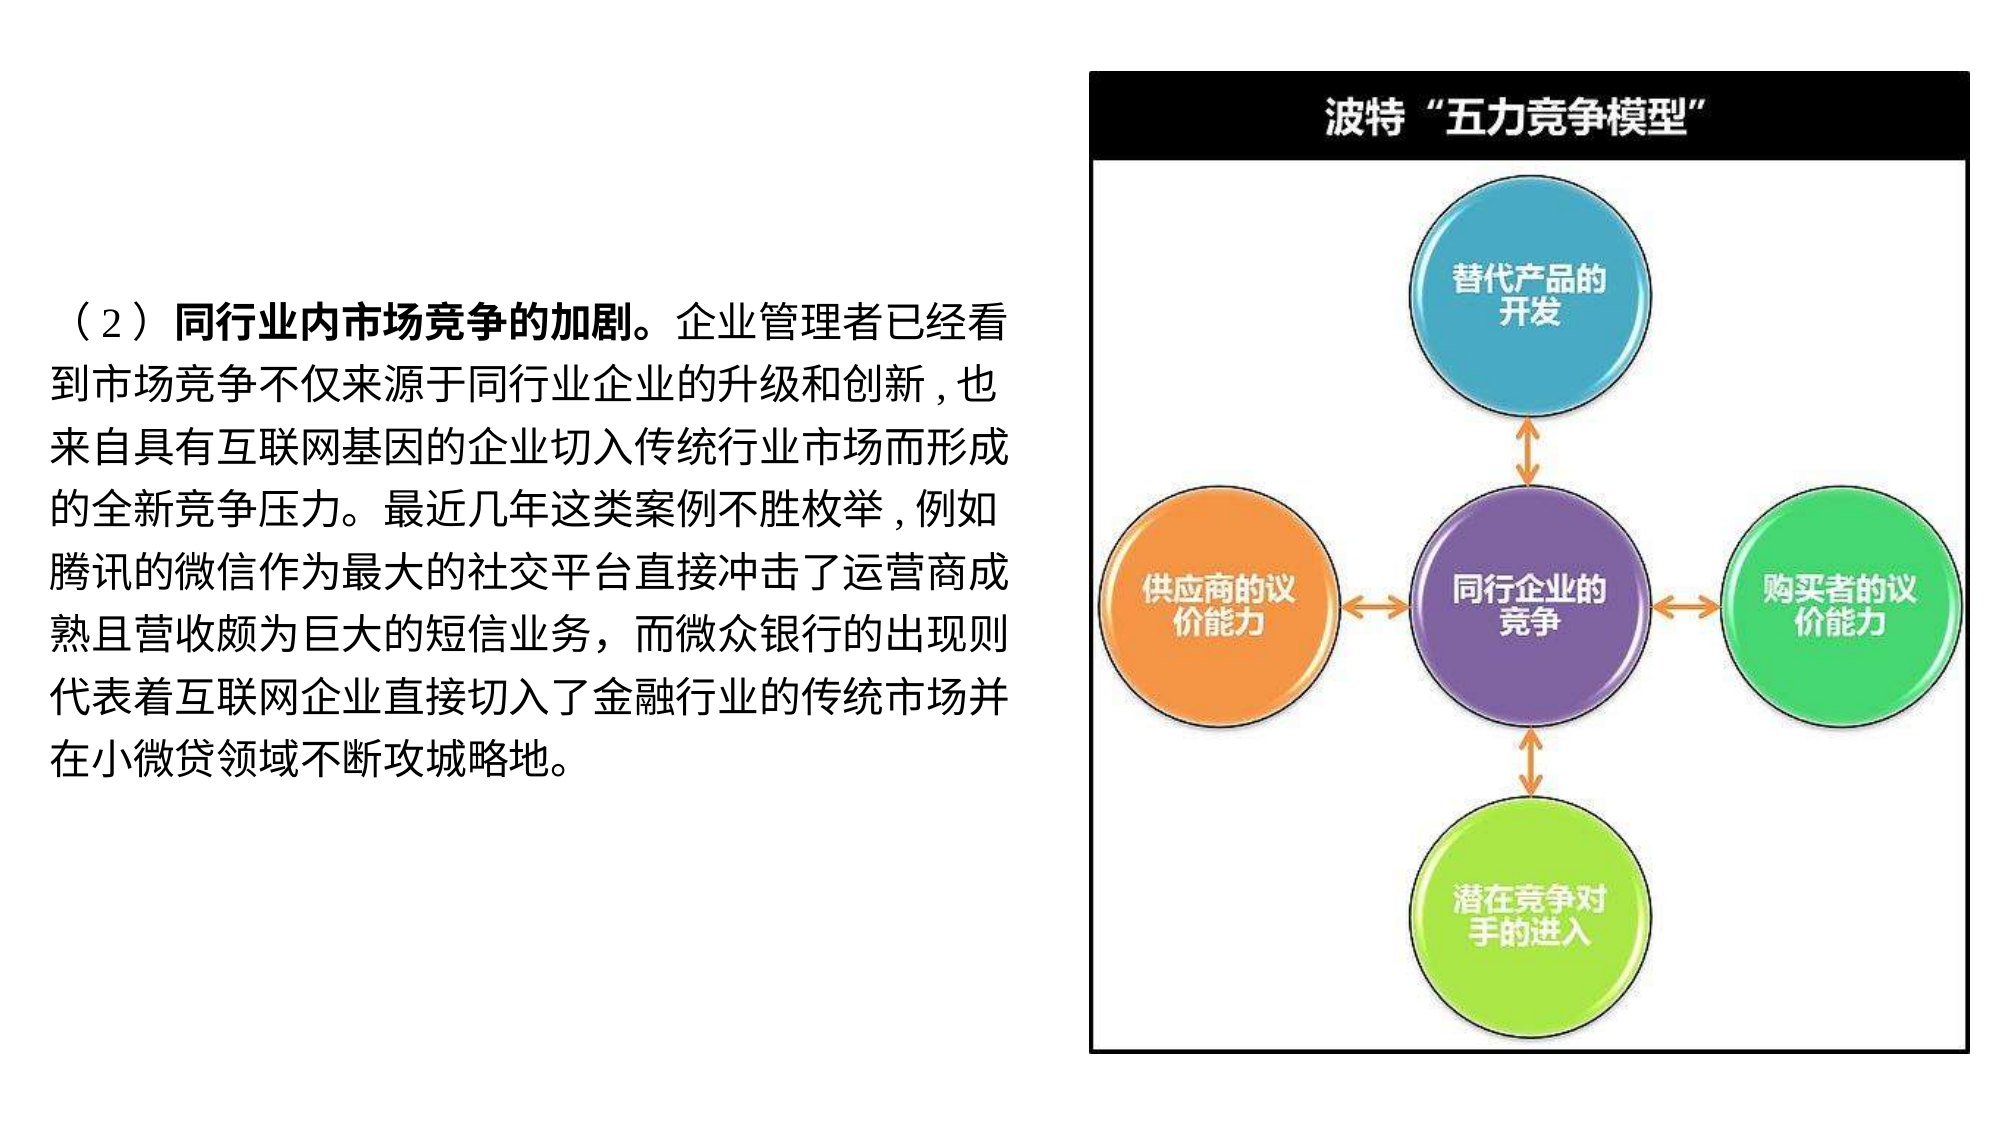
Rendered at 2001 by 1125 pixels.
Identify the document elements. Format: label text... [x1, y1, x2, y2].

text_box （2）同行业内市场竞争的加剧。企业管理者已经看到市场竞争不仅来源于同行业企业的升级和创新,也来自具有互联网基因的企业切入传统行业市场而形成的全新竞争压力。最近几年这类案例不胜枚举,例如腾讯的微信作为最大的社交平台直接冲击了运营商成熟且营收颇为巨大的短信业务，而微众银行的出现则代表着互联网企业直接切入了金融行业的传统市场并在小微贷领域不断攻城略地。 [34, 275, 1029, 791]
picture [1089, 71, 1970, 1054]
